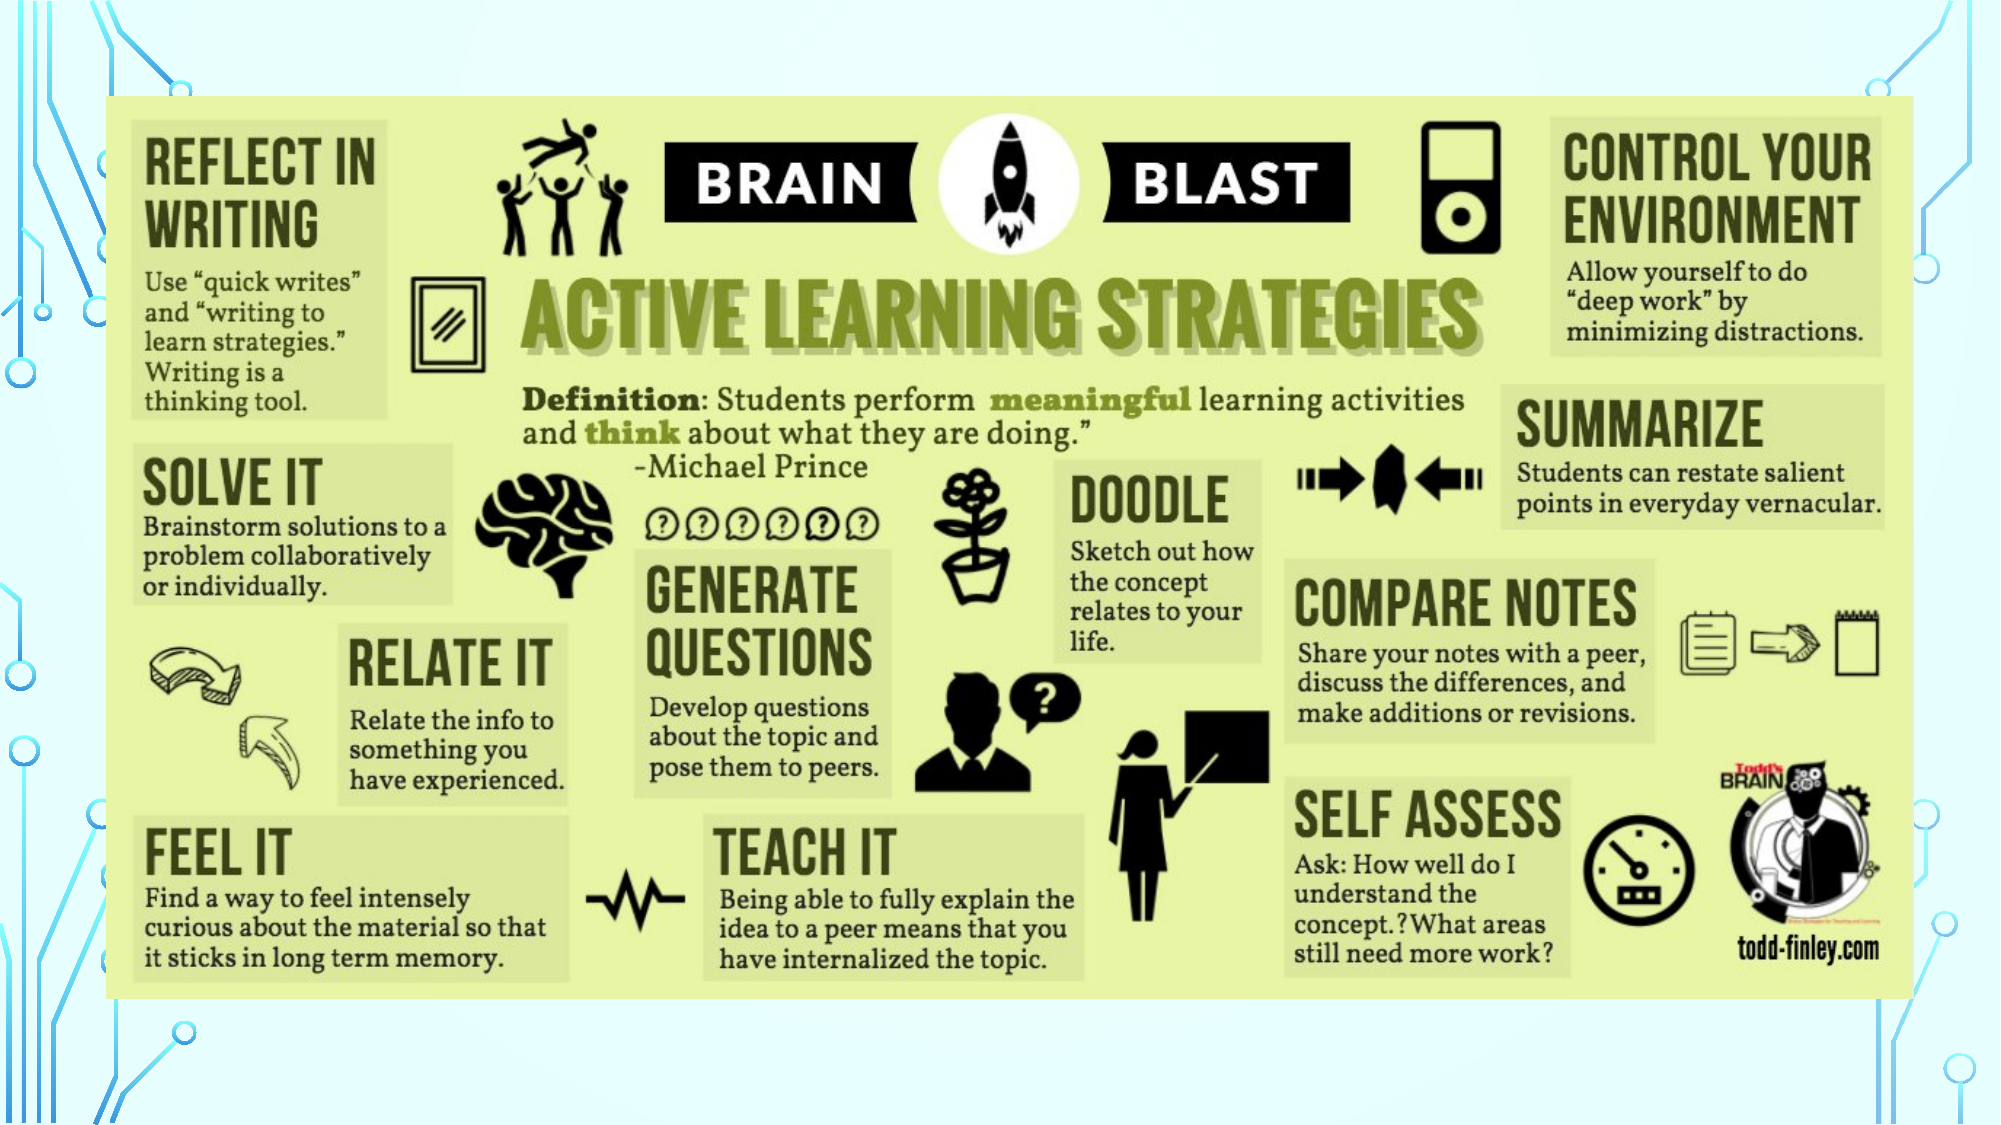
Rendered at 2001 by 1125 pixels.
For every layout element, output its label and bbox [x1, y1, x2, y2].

list [105, 96, 1914, 999]
